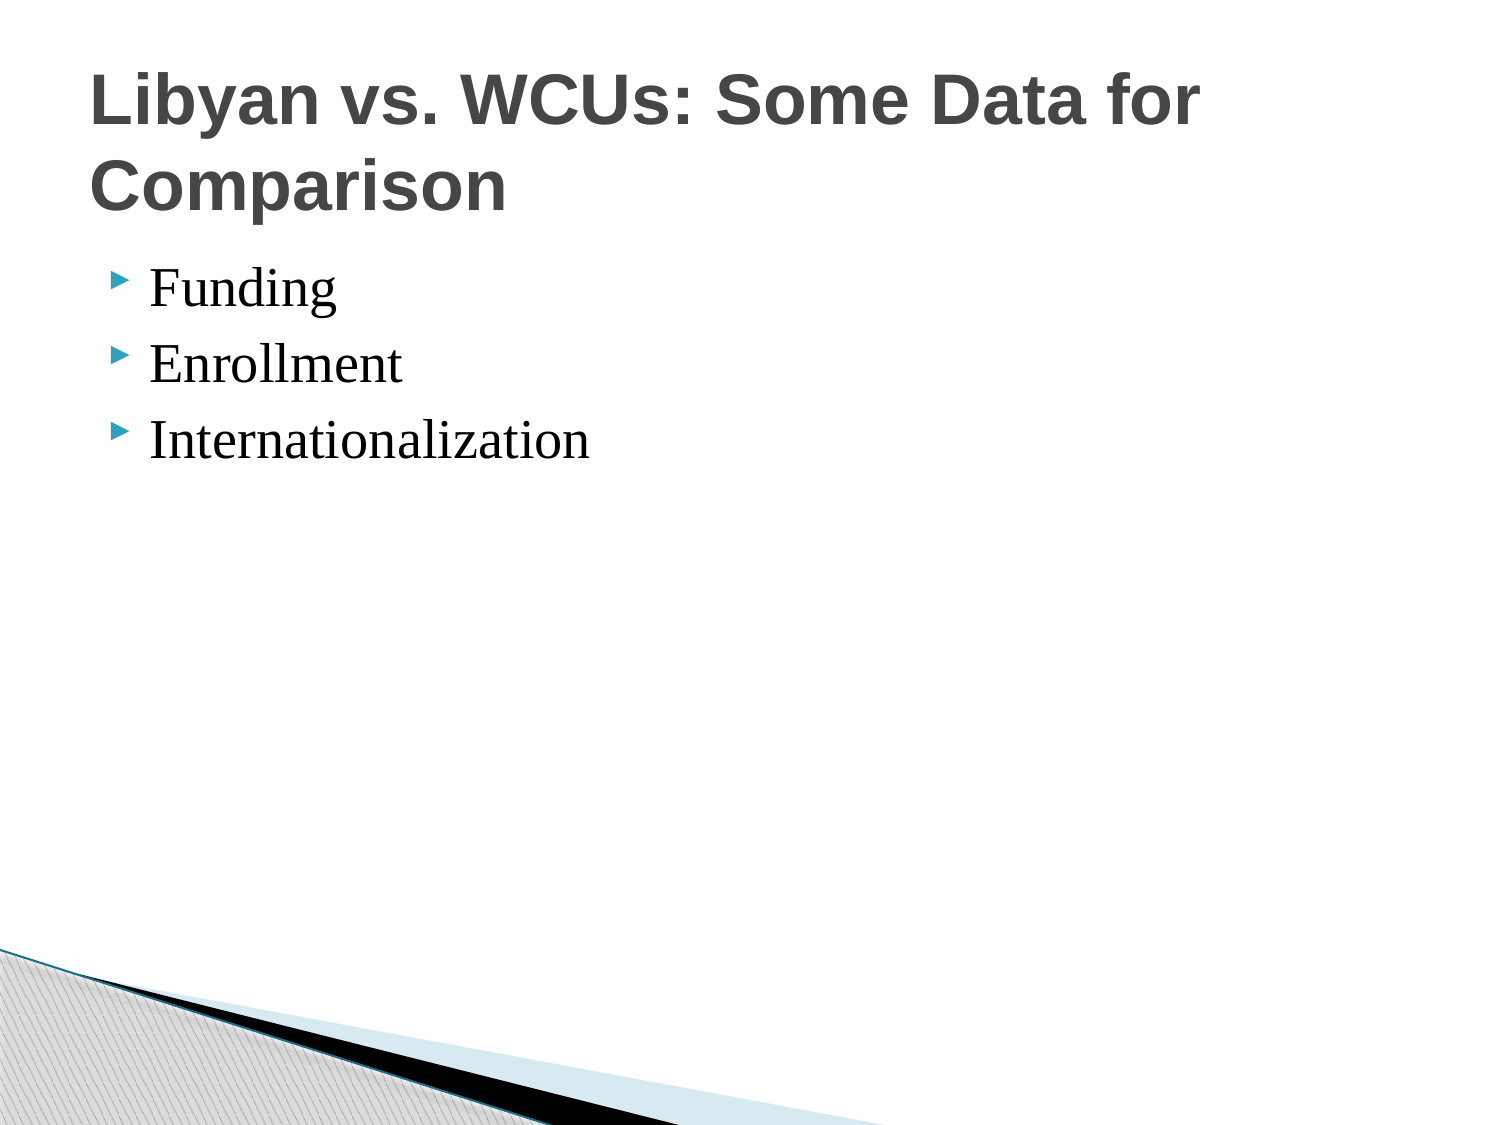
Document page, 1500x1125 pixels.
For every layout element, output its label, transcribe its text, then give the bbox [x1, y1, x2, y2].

title Libyan vs. WCUs: Some Data for Comparison [75, 45, 1425, 233]
list Funding Enrollment Internationalization [75, 243, 1425, 986]
